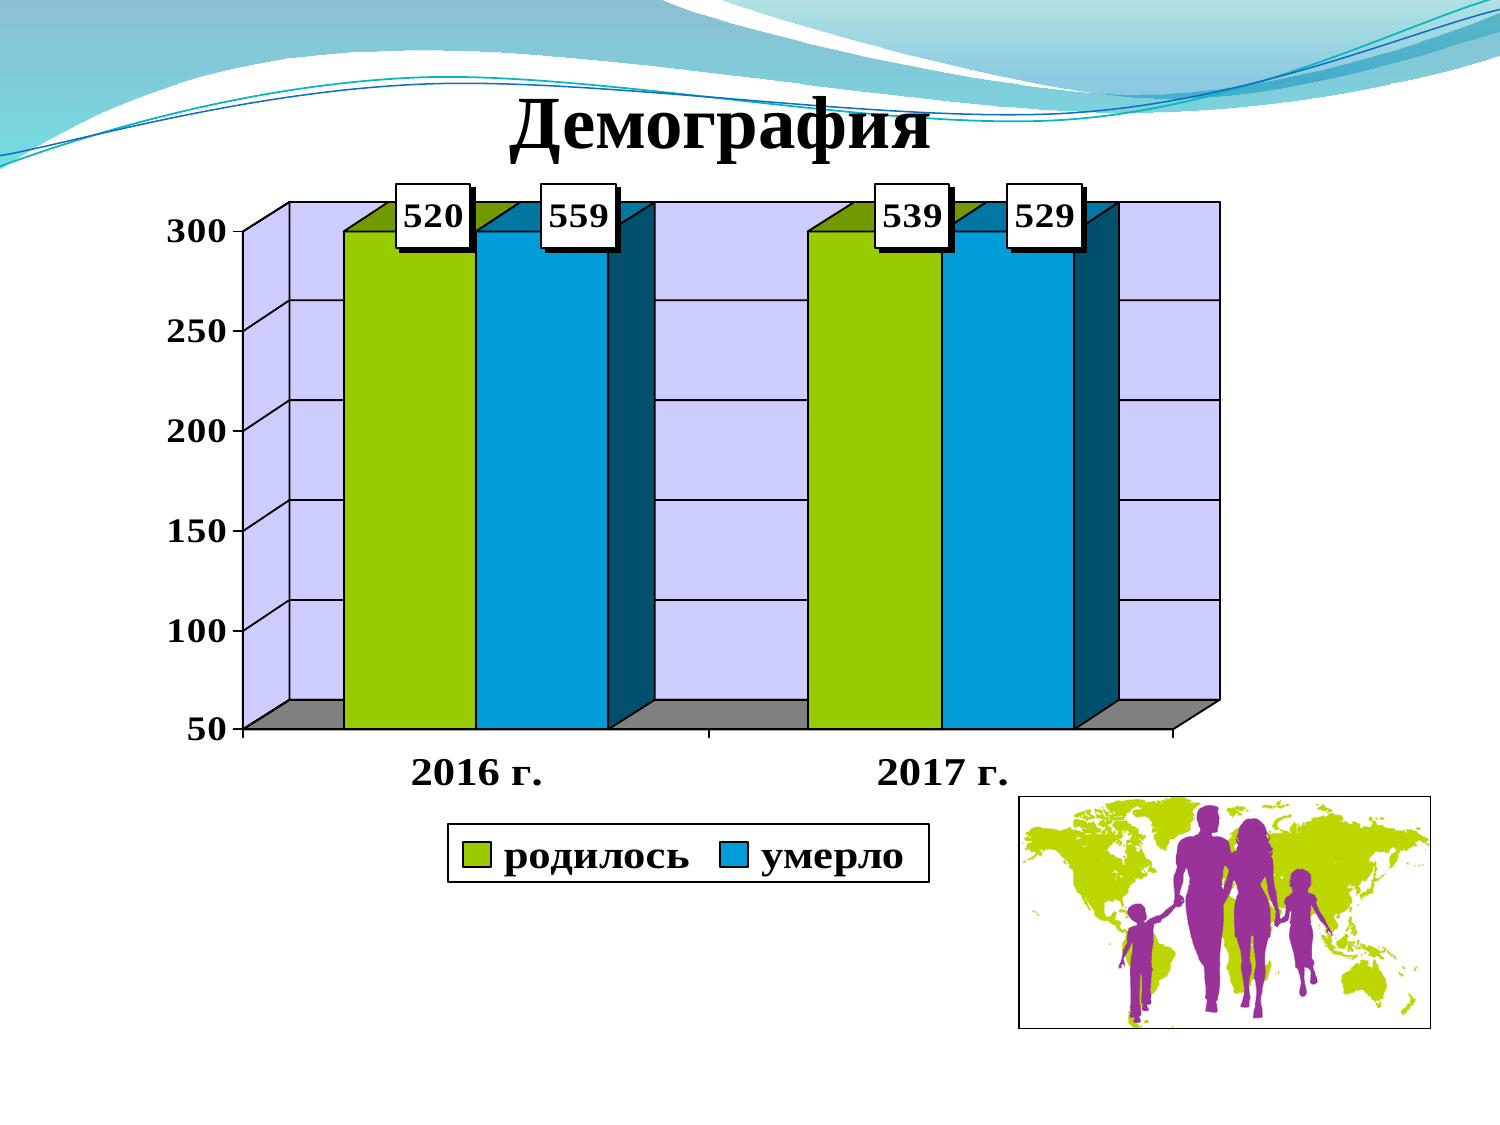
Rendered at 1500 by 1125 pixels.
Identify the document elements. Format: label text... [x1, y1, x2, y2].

title Штрафы, санкции, возмещение ущерба [1012, 797, 1019, 897]
title Демография [246, 46, 1196, 164]
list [93, 175, 1287, 897]
picture [1019, 796, 1431, 1029]
